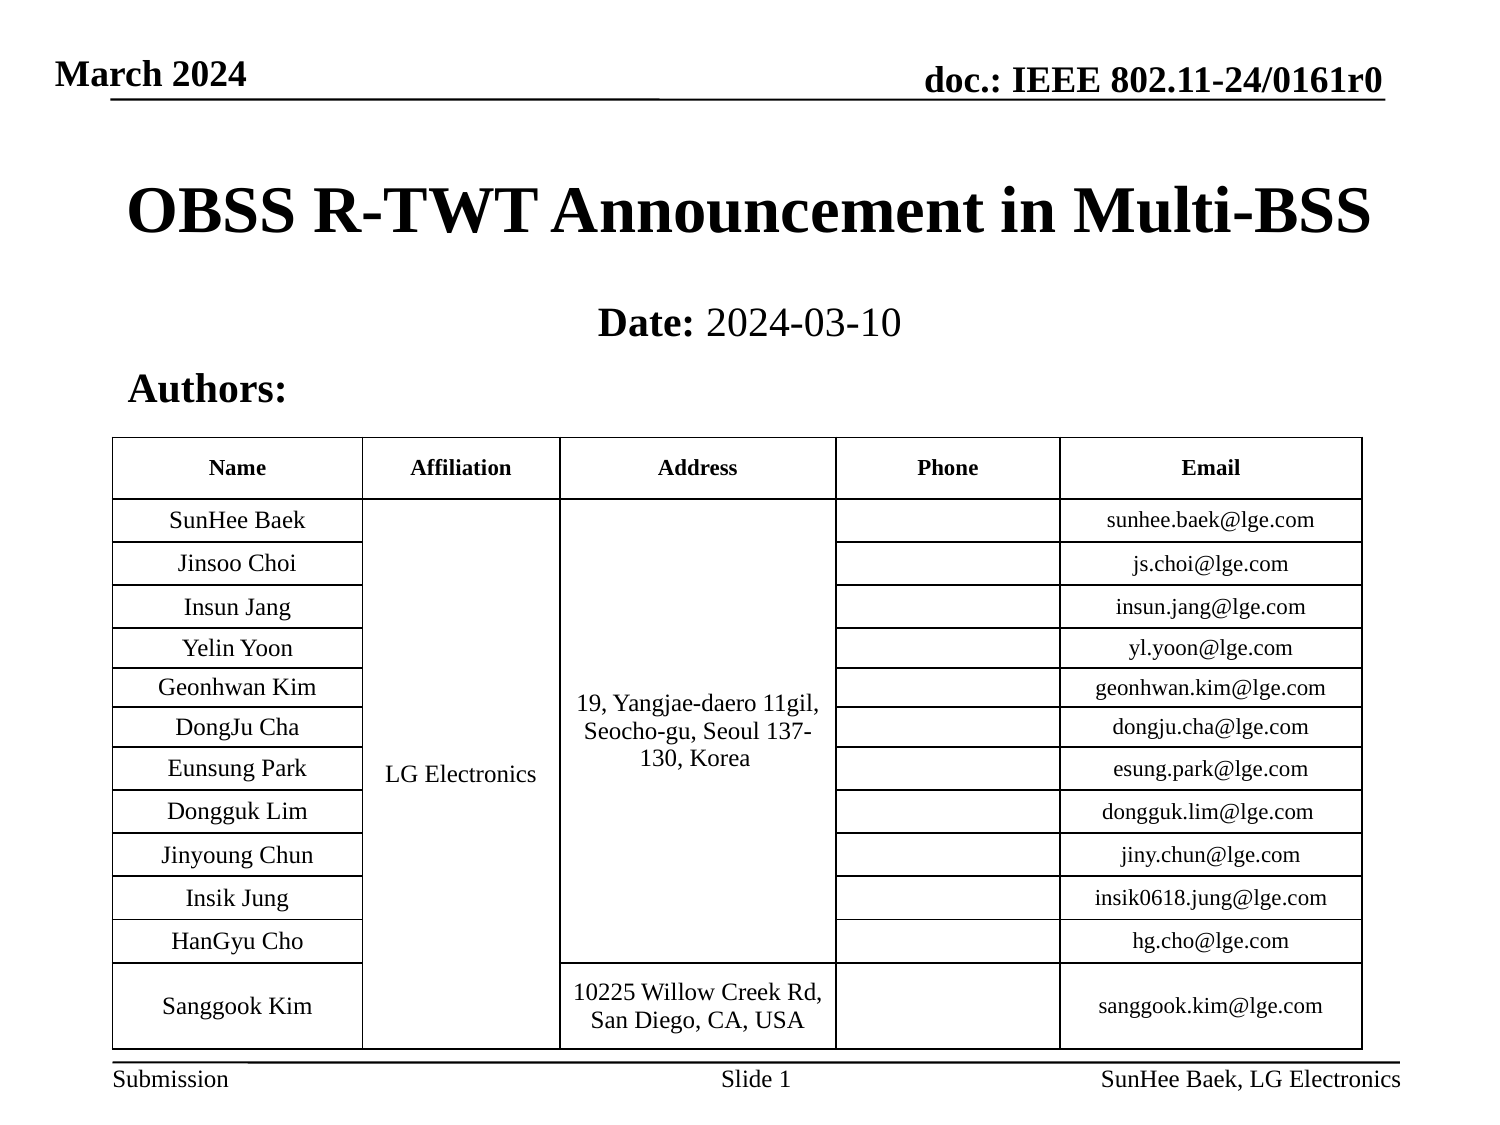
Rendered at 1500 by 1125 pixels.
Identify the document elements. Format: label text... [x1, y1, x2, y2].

table_cell sanggook.kim@lge.com [1061, 964, 1361, 1048]
table_cell [837, 964, 1059, 1048]
table_cell [837, 629, 1059, 667]
table_cell Dongguk Lim [113, 791, 362, 832]
table_cell [837, 586, 1059, 627]
table_cell Sanggook Kim [113, 964, 362, 1048]
table_cell [837, 708, 1059, 746]
table_cell Insik Jung [113, 877, 362, 919]
slide_number Slide 1 [712, 1061, 800, 1093]
table_cell [837, 500, 1059, 541]
table_cell js.choi@lge.com [1061, 543, 1361, 584]
table_cell 10225 Willow Creek Rd, San Diego, CA, USA [561, 964, 835, 1048]
table_cell Jinyoung Chun [113, 834, 362, 875]
table_cell insik0618.jung@lge.com [1061, 877, 1361, 919]
table_cell geonhwan.kim@lge.com [1061, 669, 1361, 706]
table_cell Yelin Yoon [113, 629, 362, 667]
table_cell [837, 791, 1059, 832]
title OBSS R-TWT Announcement in Multi-BSS [0, 112, 1500, 300]
table_cell Eunsung Park [113, 748, 362, 789]
table_cell HanGyu Cho [113, 920, 362, 962]
table_cell [837, 920, 1059, 962]
table_cell [837, 748, 1059, 789]
footer SunHee Baek, LG Electronics [1096, 1061, 1402, 1093]
table_cell 19, Yangjae-daero 11gil, Seocho-gu, Seoul 137-130, Korea [561, 500, 835, 962]
table_cell Jinsoo Choi [113, 543, 362, 584]
table_cell dongguk.lim@lge.com [1061, 791, 1361, 832]
table_header Affiliation [363, 438, 559, 498]
table_cell insun.jang@lge.com [1061, 586, 1361, 627]
table_header Phone [837, 438, 1059, 498]
table_cell [837, 834, 1059, 875]
table_cell [837, 669, 1059, 706]
table_cell dongju.cha@lge.com [1061, 708, 1361, 746]
table_cell DongJu Cha [113, 708, 362, 746]
list Date: 2024-03-10 [112, 287, 1388, 350]
table_cell hg.cho@lge.com [1061, 920, 1361, 962]
table_cell jiny.chun@lge.com [1061, 834, 1361, 875]
table_cell [837, 877, 1059, 919]
table_cell LG Electronics [363, 500, 559, 1048]
table_cell SunHee Baek [113, 500, 362, 541]
table_header Email [1061, 438, 1361, 498]
table_header Address [561, 438, 835, 498]
table_cell sunhee.baek@lge.com [1061, 500, 1361, 541]
text_box Authors: [112, 353, 350, 416]
table_header Name [113, 438, 362, 498]
table_cell [837, 543, 1059, 584]
table_cell Geonhwan Kim [113, 669, 362, 706]
table_cell esung.park@lge.com [1061, 748, 1361, 789]
table_cell Insun Jang [113, 586, 362, 627]
table_cell yl.yoon@lge.com [1061, 629, 1361, 667]
